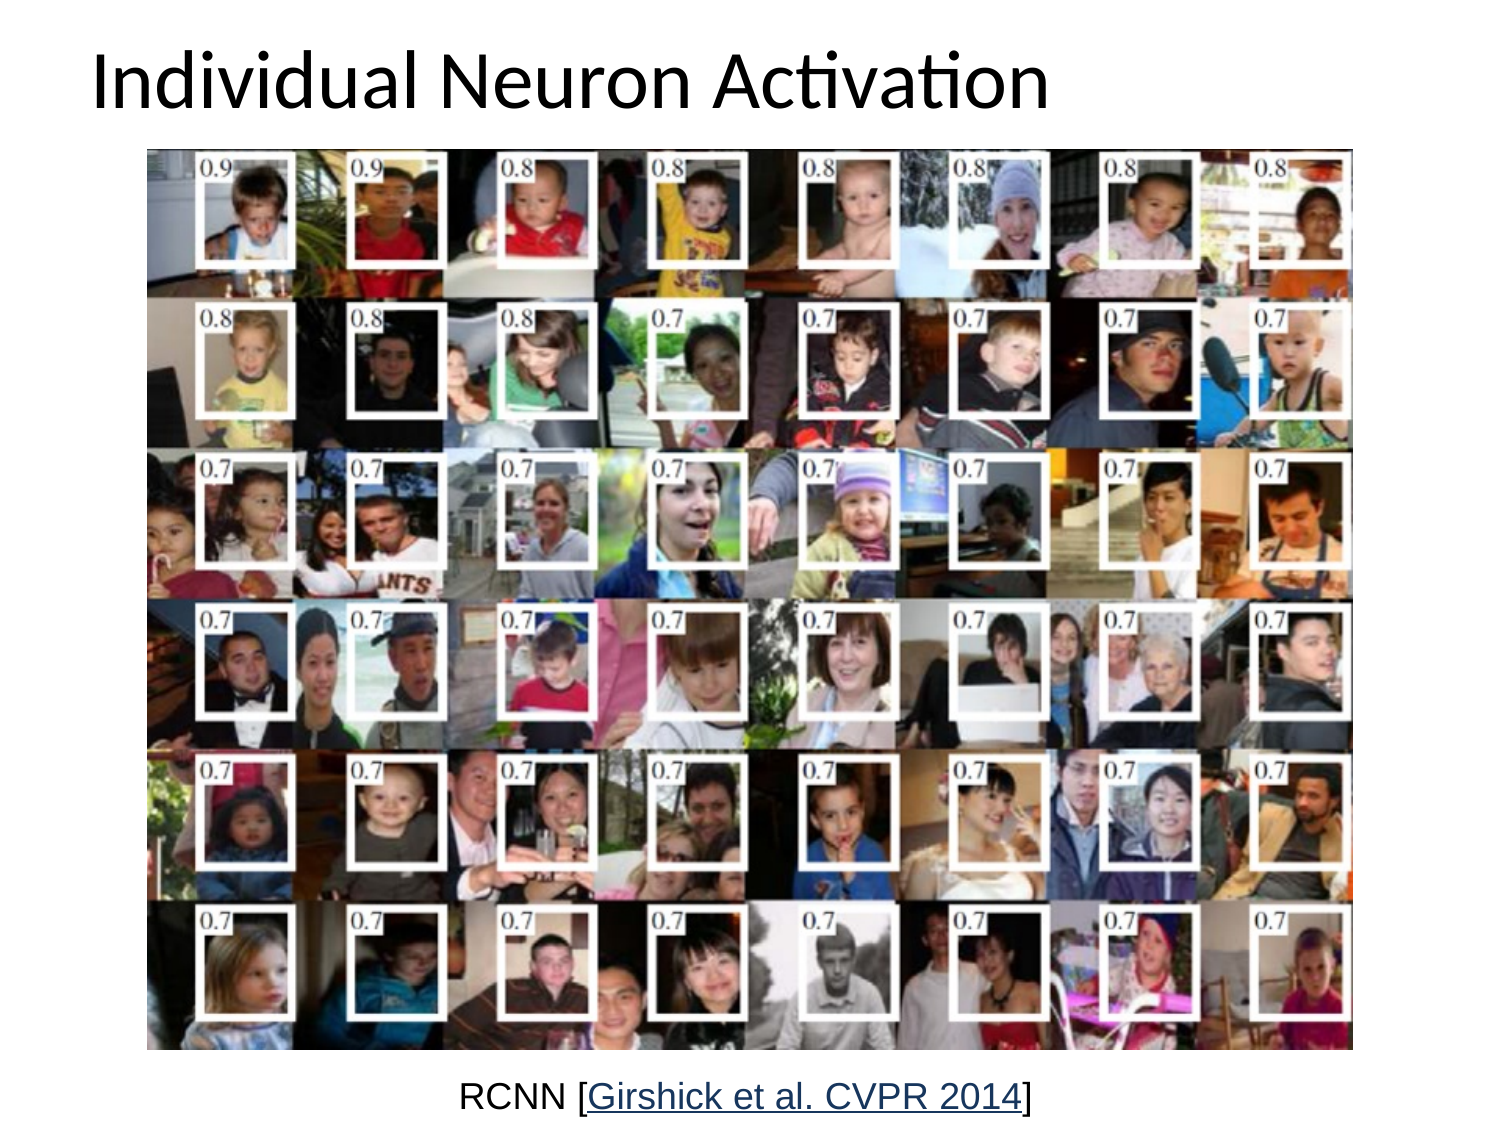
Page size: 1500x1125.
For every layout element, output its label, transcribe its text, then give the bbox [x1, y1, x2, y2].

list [147, 149, 1353, 1051]
title Individual Neuron Activation [75, 0, 1425, 150]
text_box RCNN [Girshick et al. CVPR 2014] [443, 1064, 1057, 1125]
